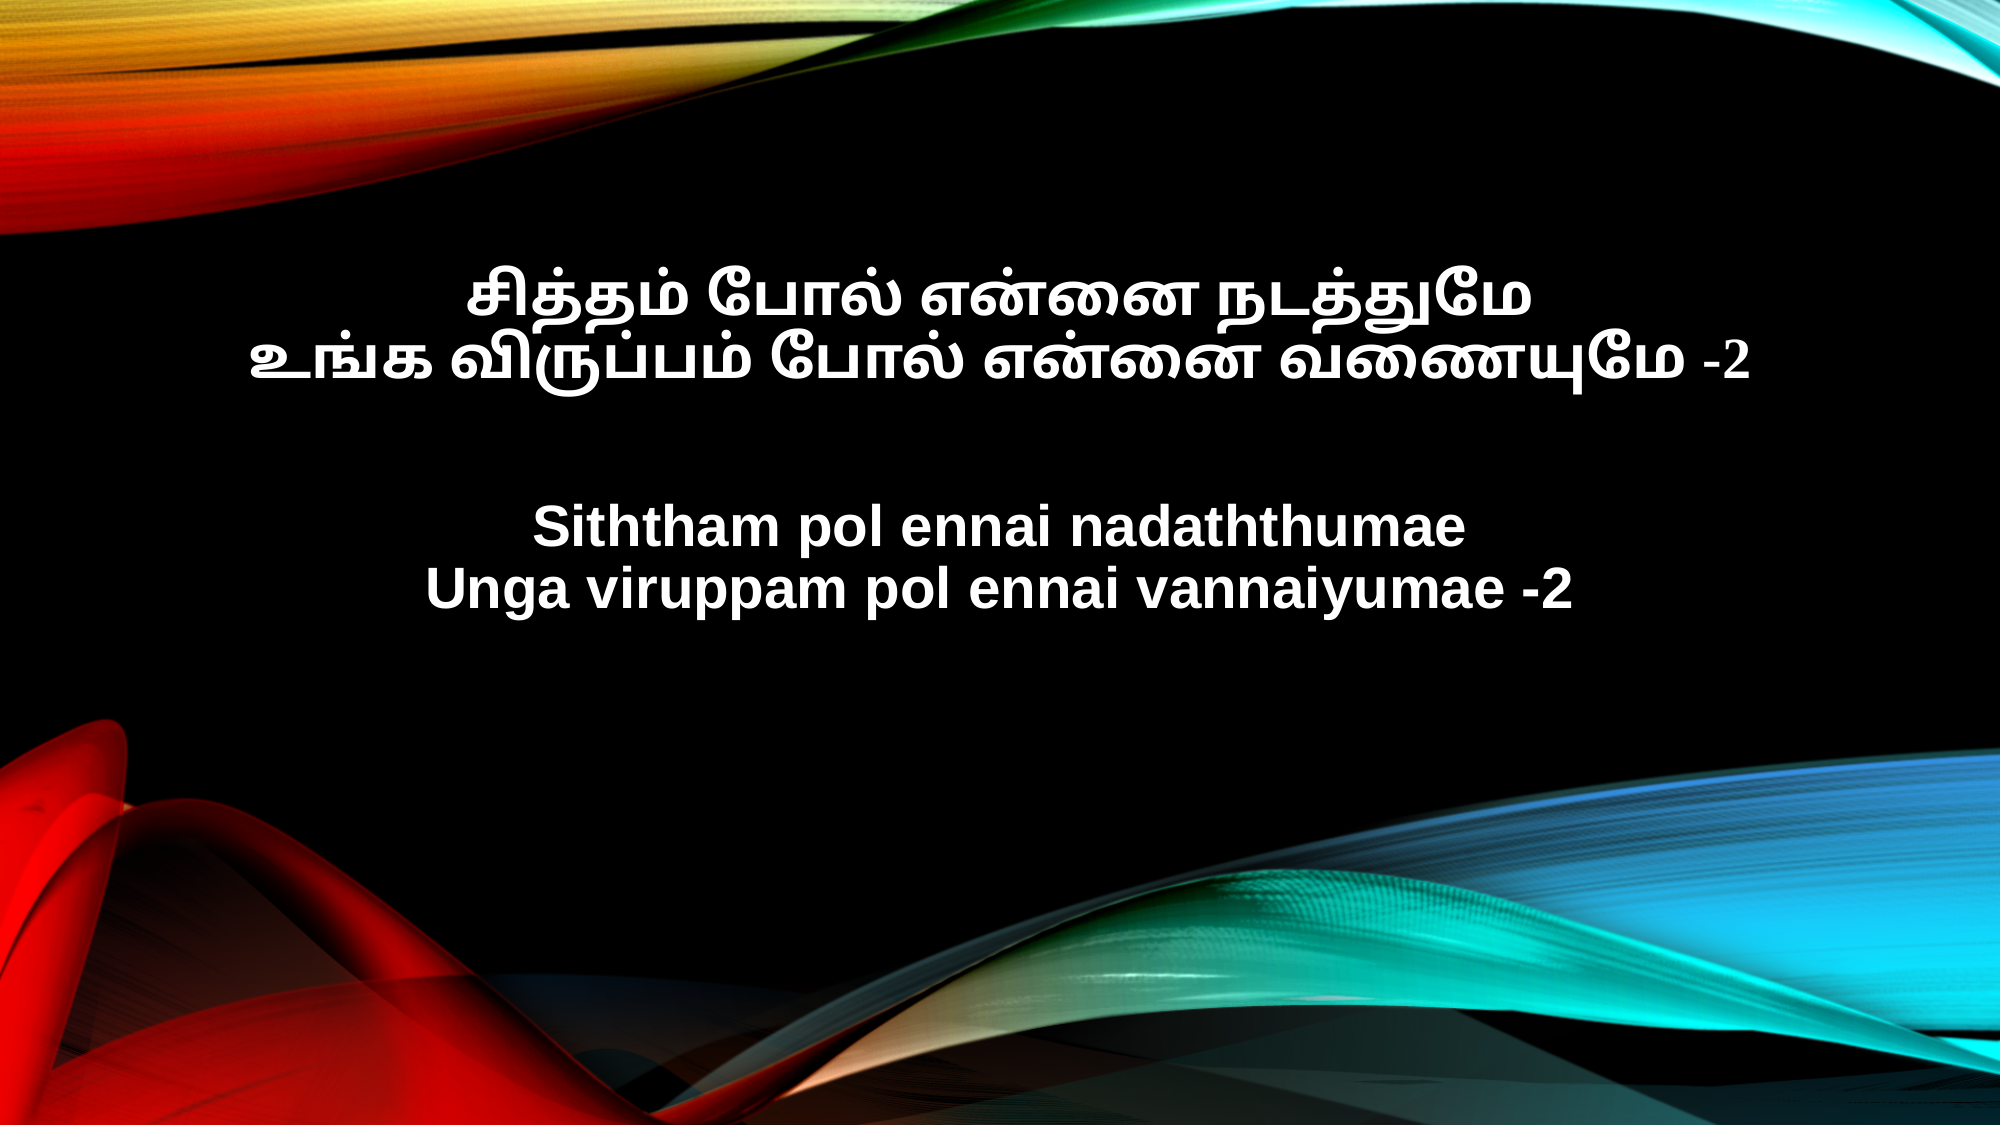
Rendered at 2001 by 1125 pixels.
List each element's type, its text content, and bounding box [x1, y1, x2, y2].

subtitle சித்தம் போல் என்னை நடத்துமே உங்க விருப்பம் போல் என்னை வணையுமே -2 Siththam pol ennai nadaththumae Unga viruppam pol ennai vannaiyumae -2 [0, 0, 2000, 1125]
